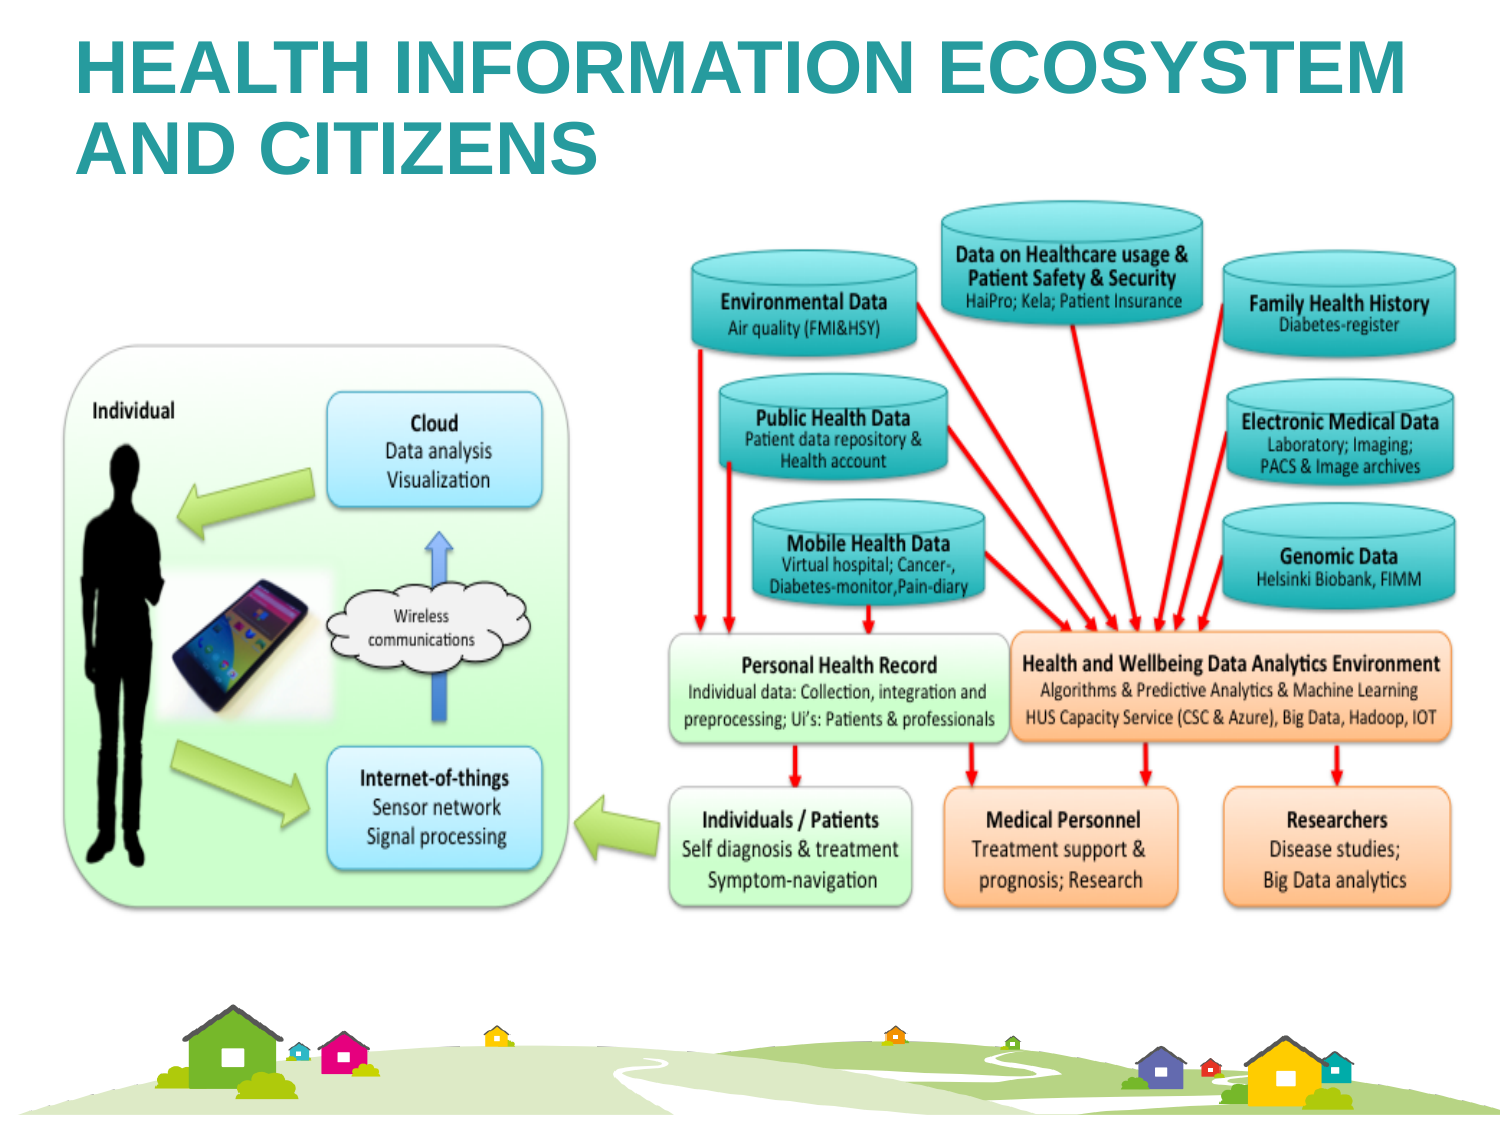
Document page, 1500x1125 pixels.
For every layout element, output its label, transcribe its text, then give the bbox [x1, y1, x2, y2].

picture [10, 197, 1500, 1125]
title health information ecosystem and citizens [59, 14, 1461, 197]
